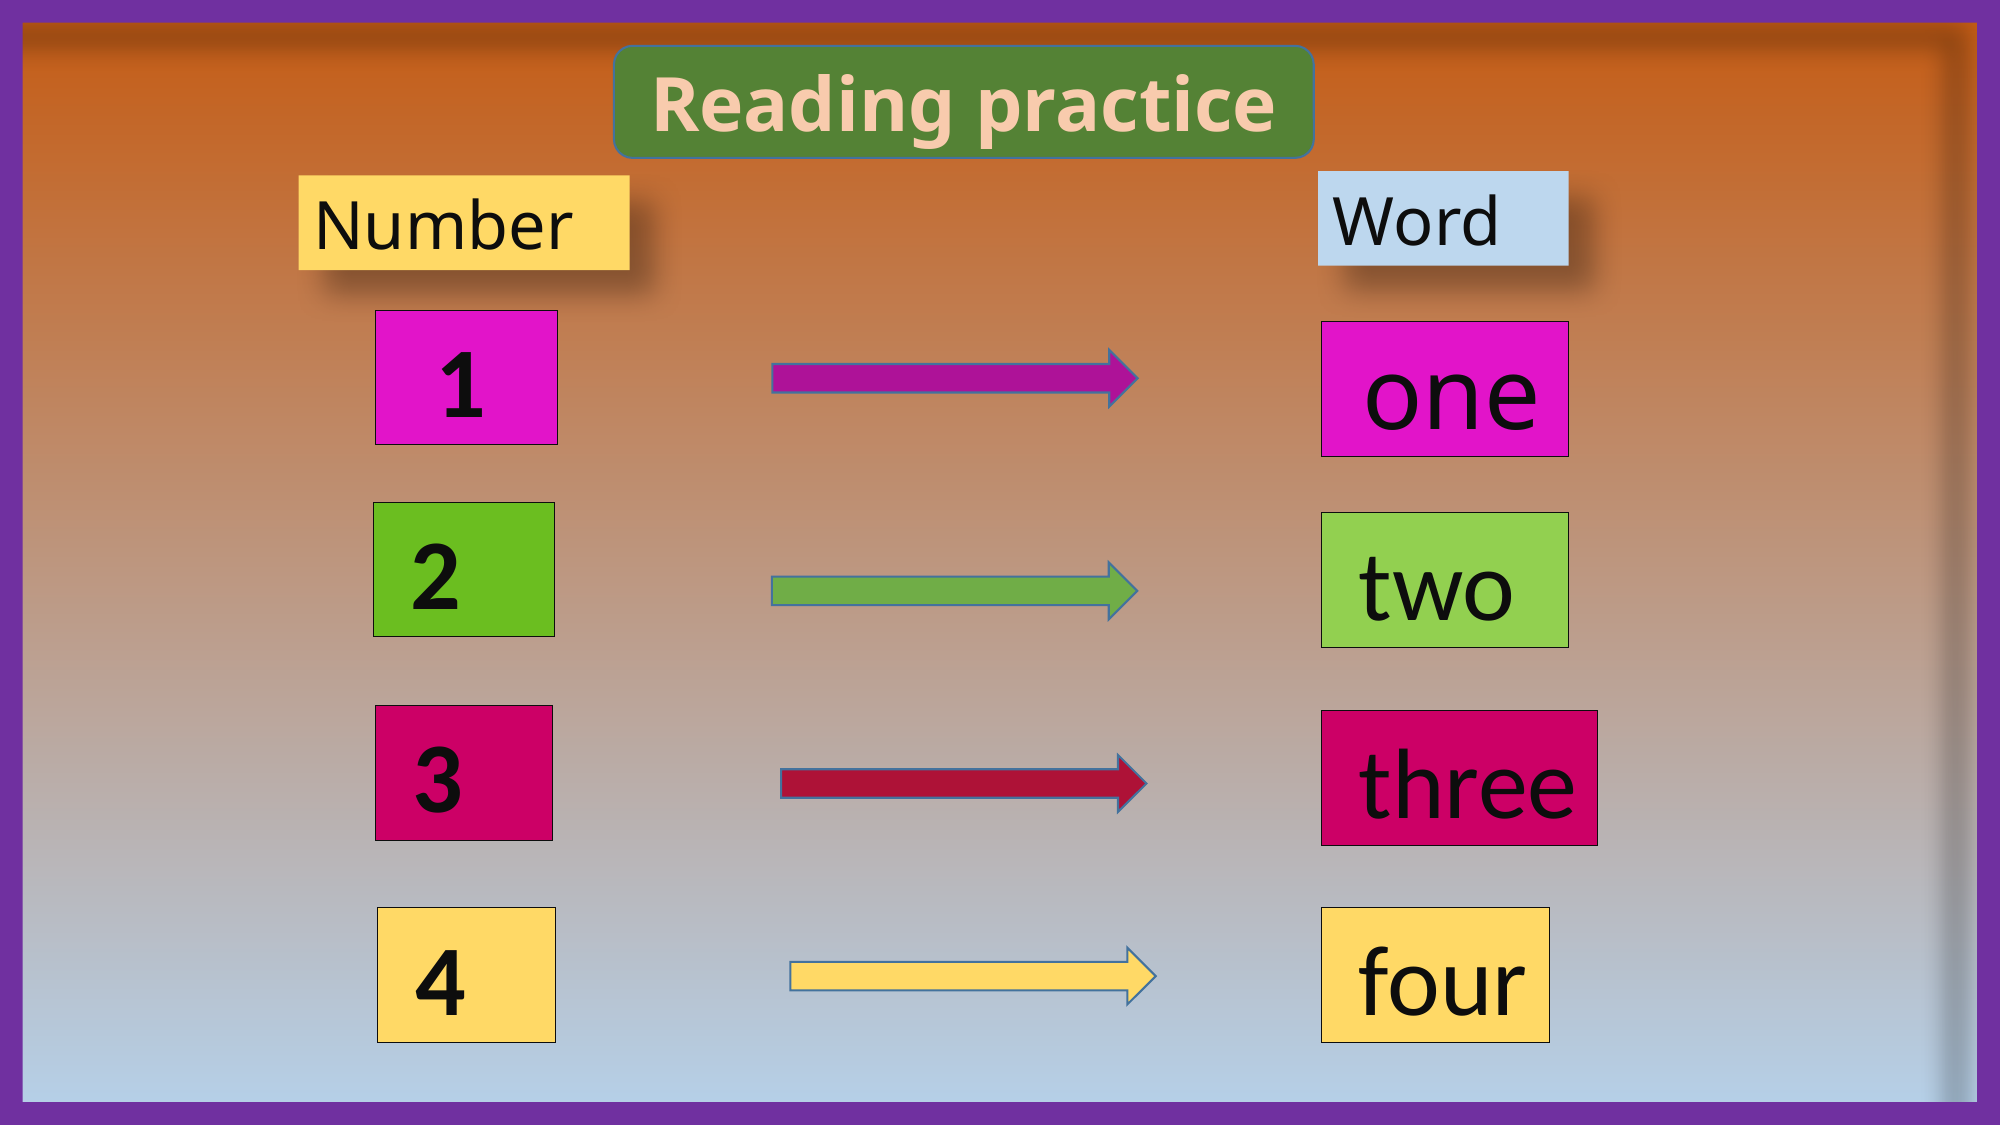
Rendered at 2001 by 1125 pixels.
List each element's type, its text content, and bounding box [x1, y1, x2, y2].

text_box Word [1318, 171, 1569, 266]
text_box four [1321, 907, 1550, 1043]
text_box 2 [373, 502, 555, 637]
text_box two [1321, 512, 1569, 648]
text_box Number [298, 175, 630, 271]
text_box one [1321, 321, 1569, 457]
text_box Reading practice [612, 44, 1315, 159]
text_box [770, 559, 1139, 622]
text_box 3 [375, 705, 553, 841]
text_box [771, 347, 1140, 410]
text_box [0, 0, 2000, 1125]
text_box [780, 752, 1148, 815]
text_box 1 [375, 310, 558, 445]
text_box [789, 945, 1158, 1007]
text_box three [1321, 710, 1598, 846]
text_box 4 [377, 907, 556, 1043]
